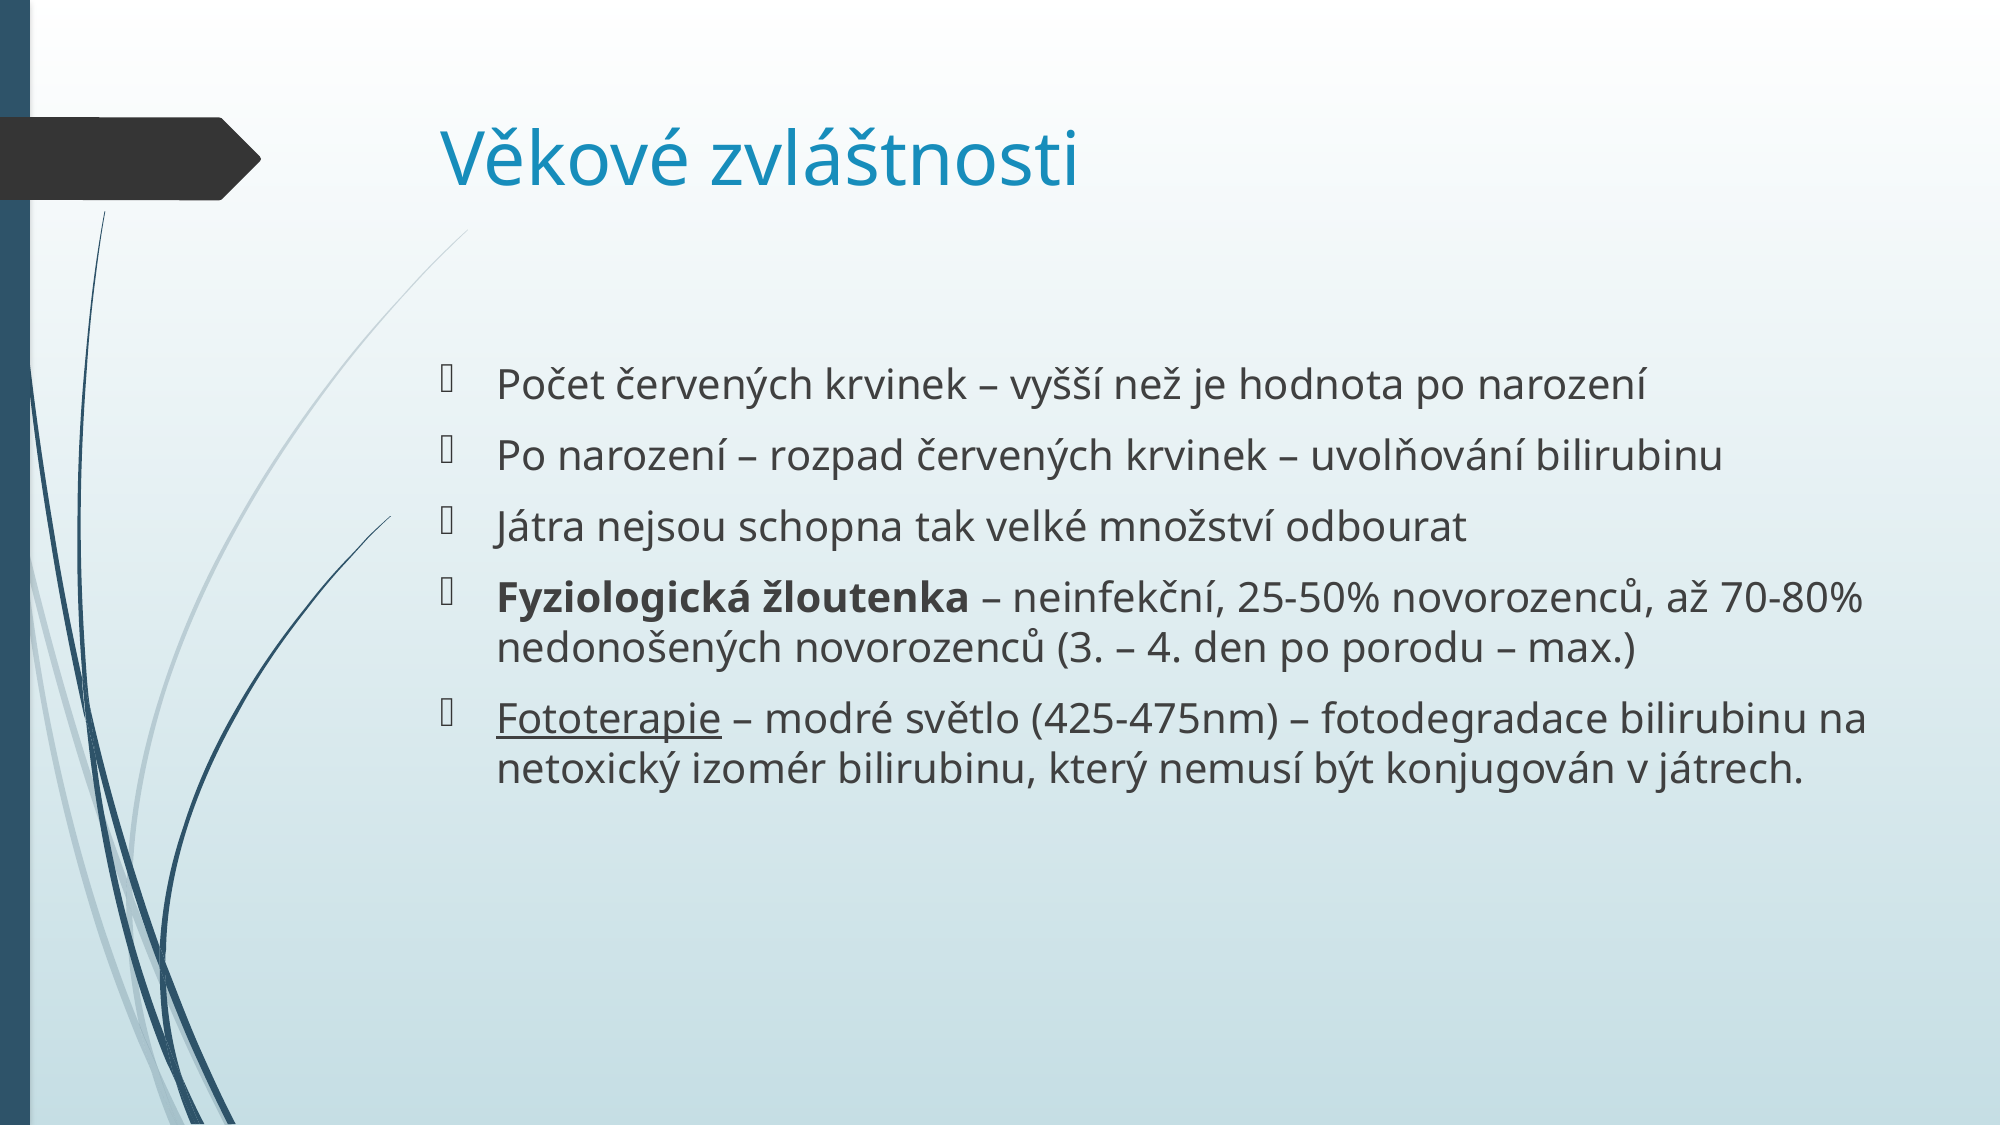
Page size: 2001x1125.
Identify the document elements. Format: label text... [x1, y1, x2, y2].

title Věkové zvláštnosti [425, 102, 1888, 313]
list Počet červených krvinek – vyšší než je hodnota po narození Po narození – rozpad červených krvinek – uvolňování bilirubinu Játra nejsou schopna tak velké množství odbourat Fyziologická žloutenka – neinfekční, 25-50% novorozenců, až 70-80% nedonošených novorozenců (3. – 4. den po porodu – max.) Fototerapie – modré světlo (425-475nm) – fotodegradace bilirubinu na netoxický izomér bilirubinu, který nemusí být konjugován v játrech. [424, 350, 1888, 970]
